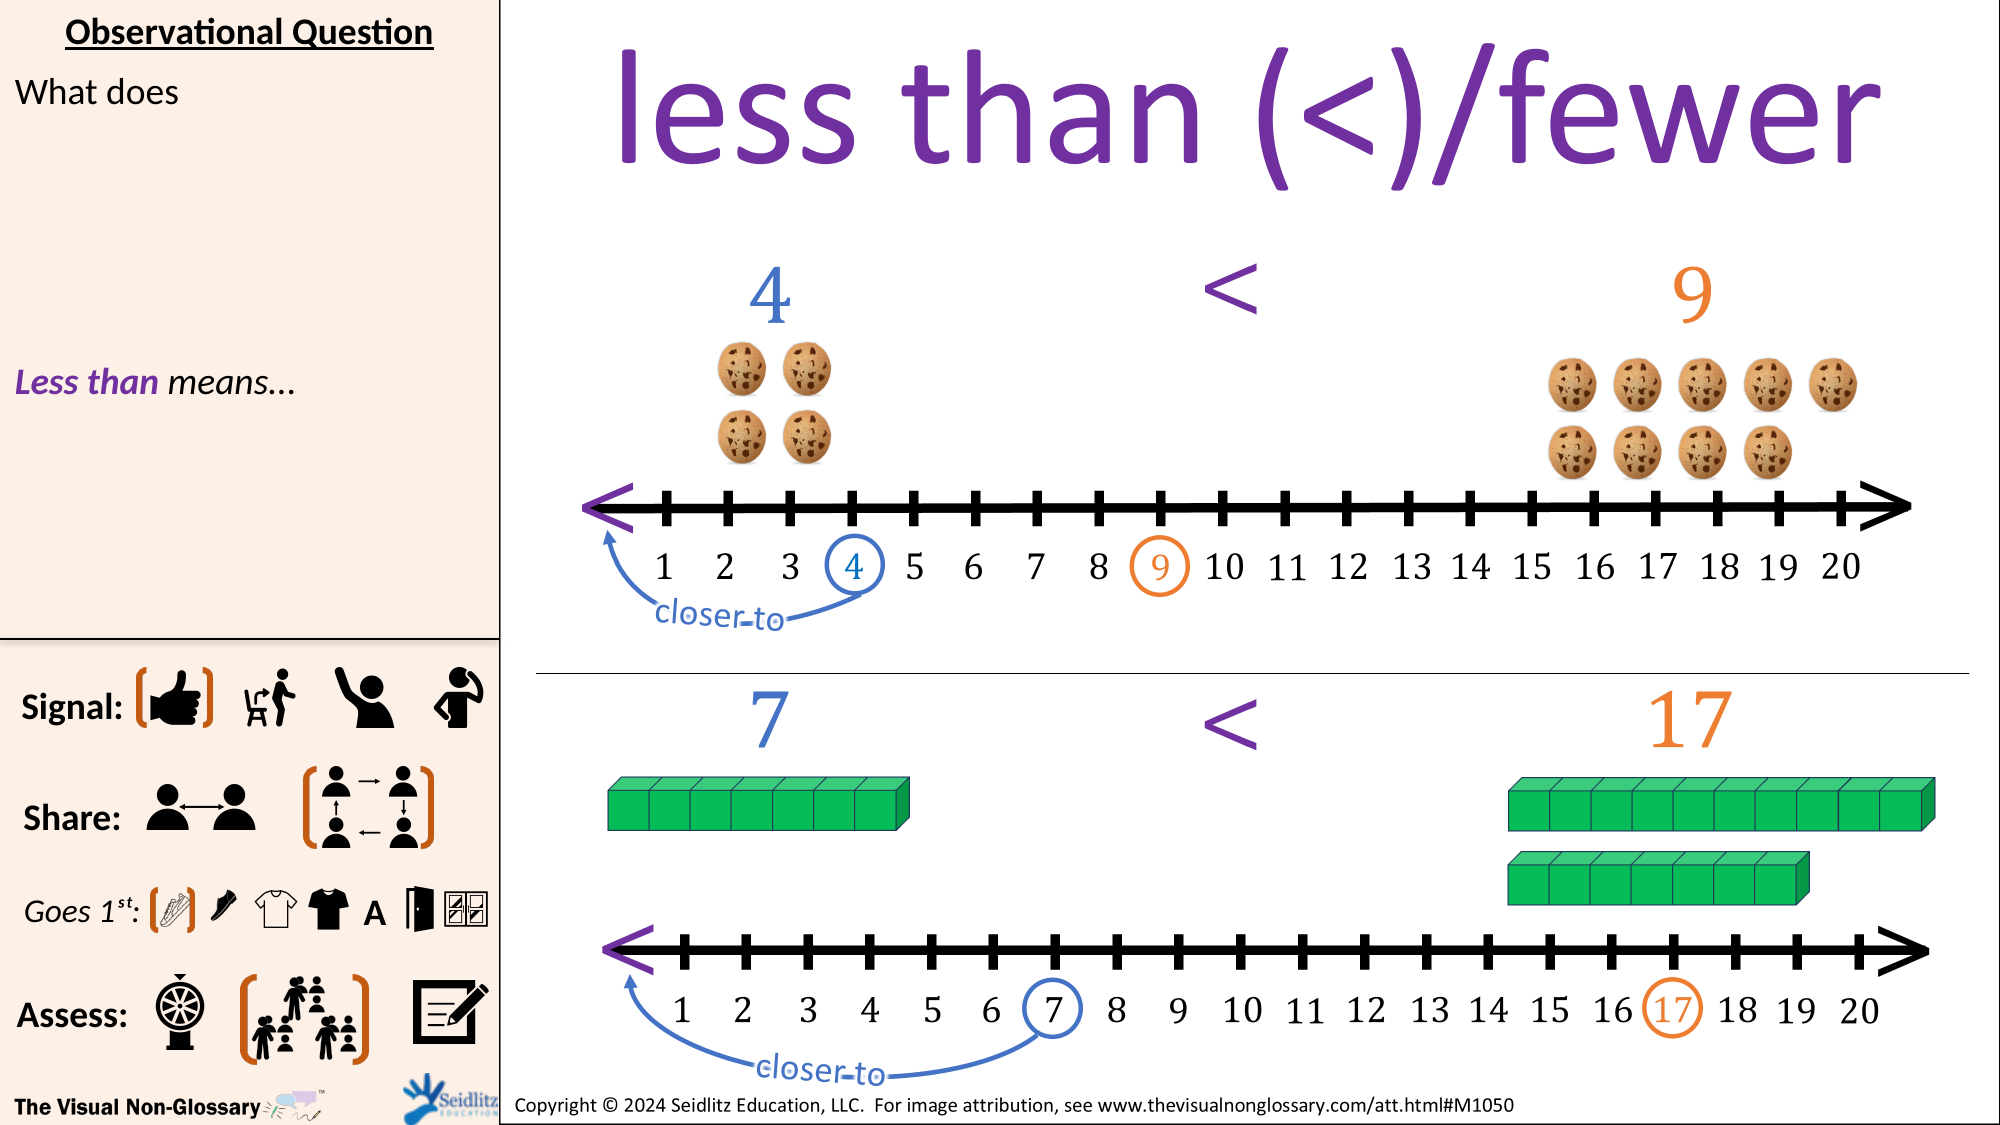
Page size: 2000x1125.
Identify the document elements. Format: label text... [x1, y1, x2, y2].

picture [239, 667, 301, 728]
text_box Goes 1ˢᵗ: [9, 881, 156, 937]
text_box Signal: [6, 674, 136, 735]
picture [0, 1084, 328, 1125]
text_box Assess: [1, 982, 137, 1043]
text_box Share: [8, 785, 137, 846]
picture [403, 1073, 498, 1125]
picture [253, 886, 299, 932]
text_box Observational Question [50, 0, 449, 59]
picture [145, 784, 257, 830]
picture [428, 667, 490, 728]
picture [136, 667, 214, 728]
picture [239, 974, 370, 1066]
text_box What does [0, 59, 494, 120]
text_box A [348, 880, 402, 941]
picture [202, 886, 241, 925]
picture [397, 886, 490, 932]
picture [305, 886, 352, 932]
picture [149, 886, 196, 934]
picture [142, 974, 218, 1051]
picture [302, 766, 434, 850]
picture [413, 974, 490, 1051]
picture [334, 667, 395, 728]
text_box Less than means... [0, 349, 494, 410]
picture [499, 0, 2000, 1125]
